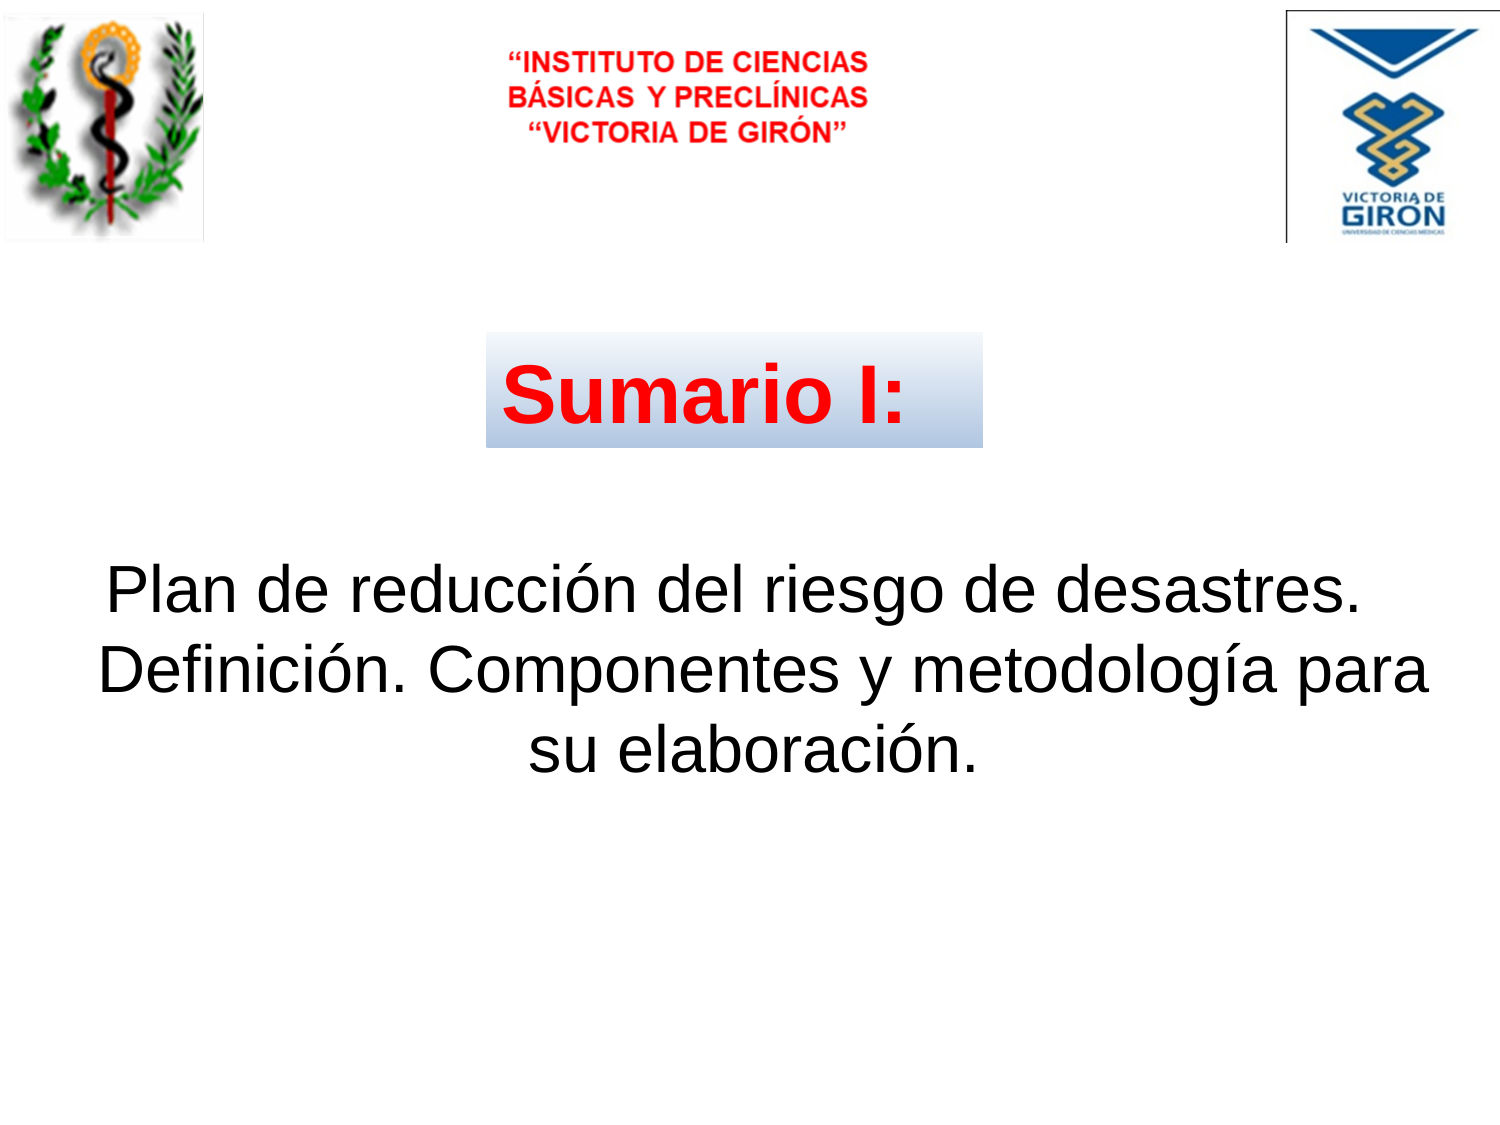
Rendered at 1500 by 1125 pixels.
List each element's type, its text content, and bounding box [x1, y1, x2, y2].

picture [2, 9, 1500, 243]
text_box Plan de reducción del riesgo de desastres. Definición. Componentes y metodología para su elaboración. [2, 538, 1468, 794]
text_box Sumario I: [486, 332, 983, 448]
